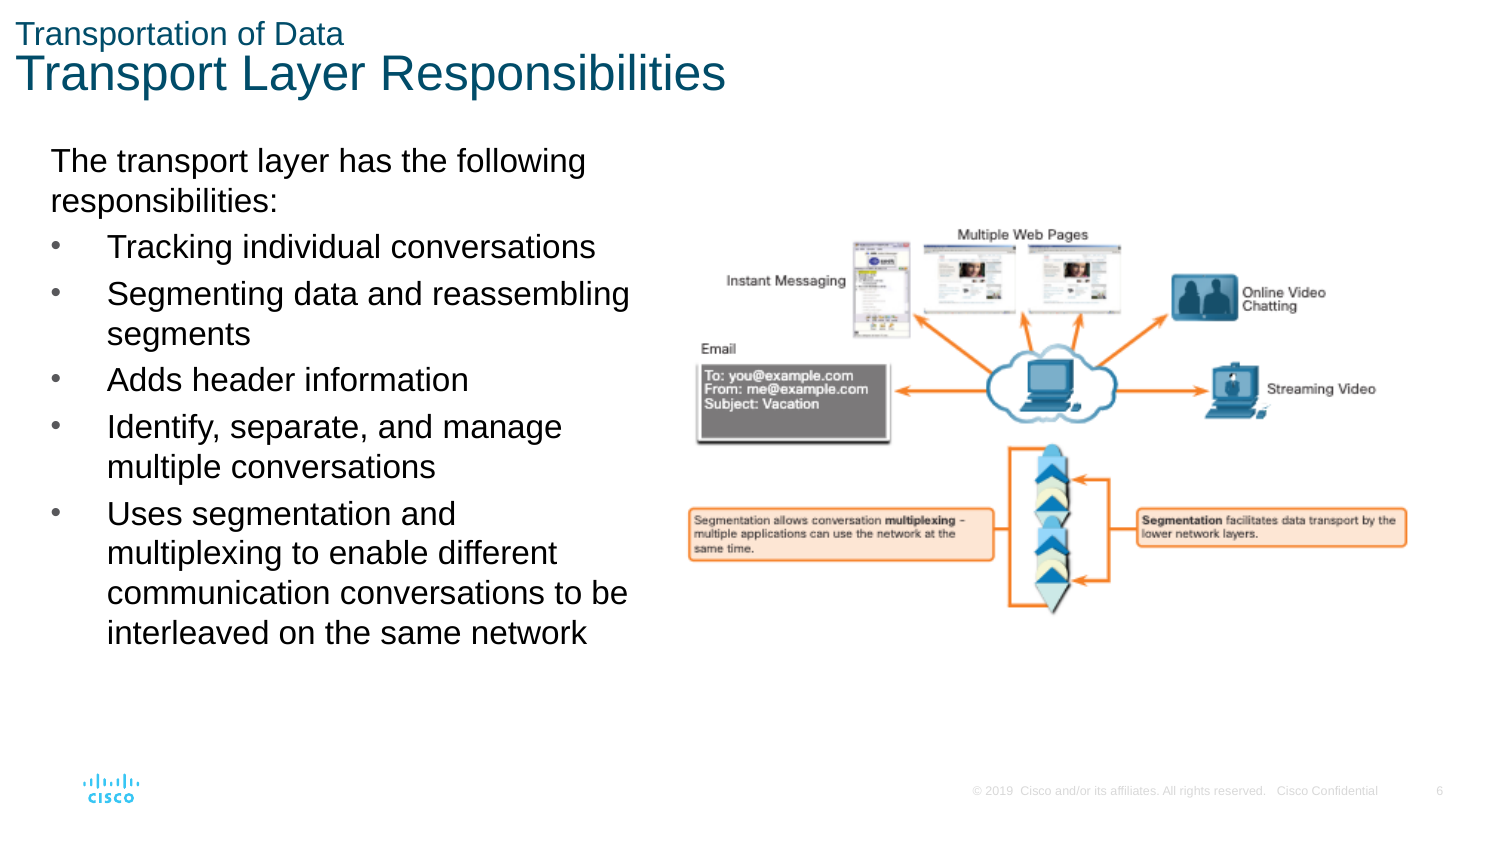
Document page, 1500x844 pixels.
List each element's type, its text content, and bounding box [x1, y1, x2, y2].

list The transport layer has the following responsibilities: Tracking individual conversations Segmenting data and reassembling segments Adds header information Identify, separate, and manage multiple conversations Uses segmentation and multiplexing to enable different communication conversations to be interleaved on the same network [35, 131, 655, 766]
picture [684, 222, 1412, 622]
title Transportation of Data Transport Layer Responsibilities [0, 0, 1369, 121]
